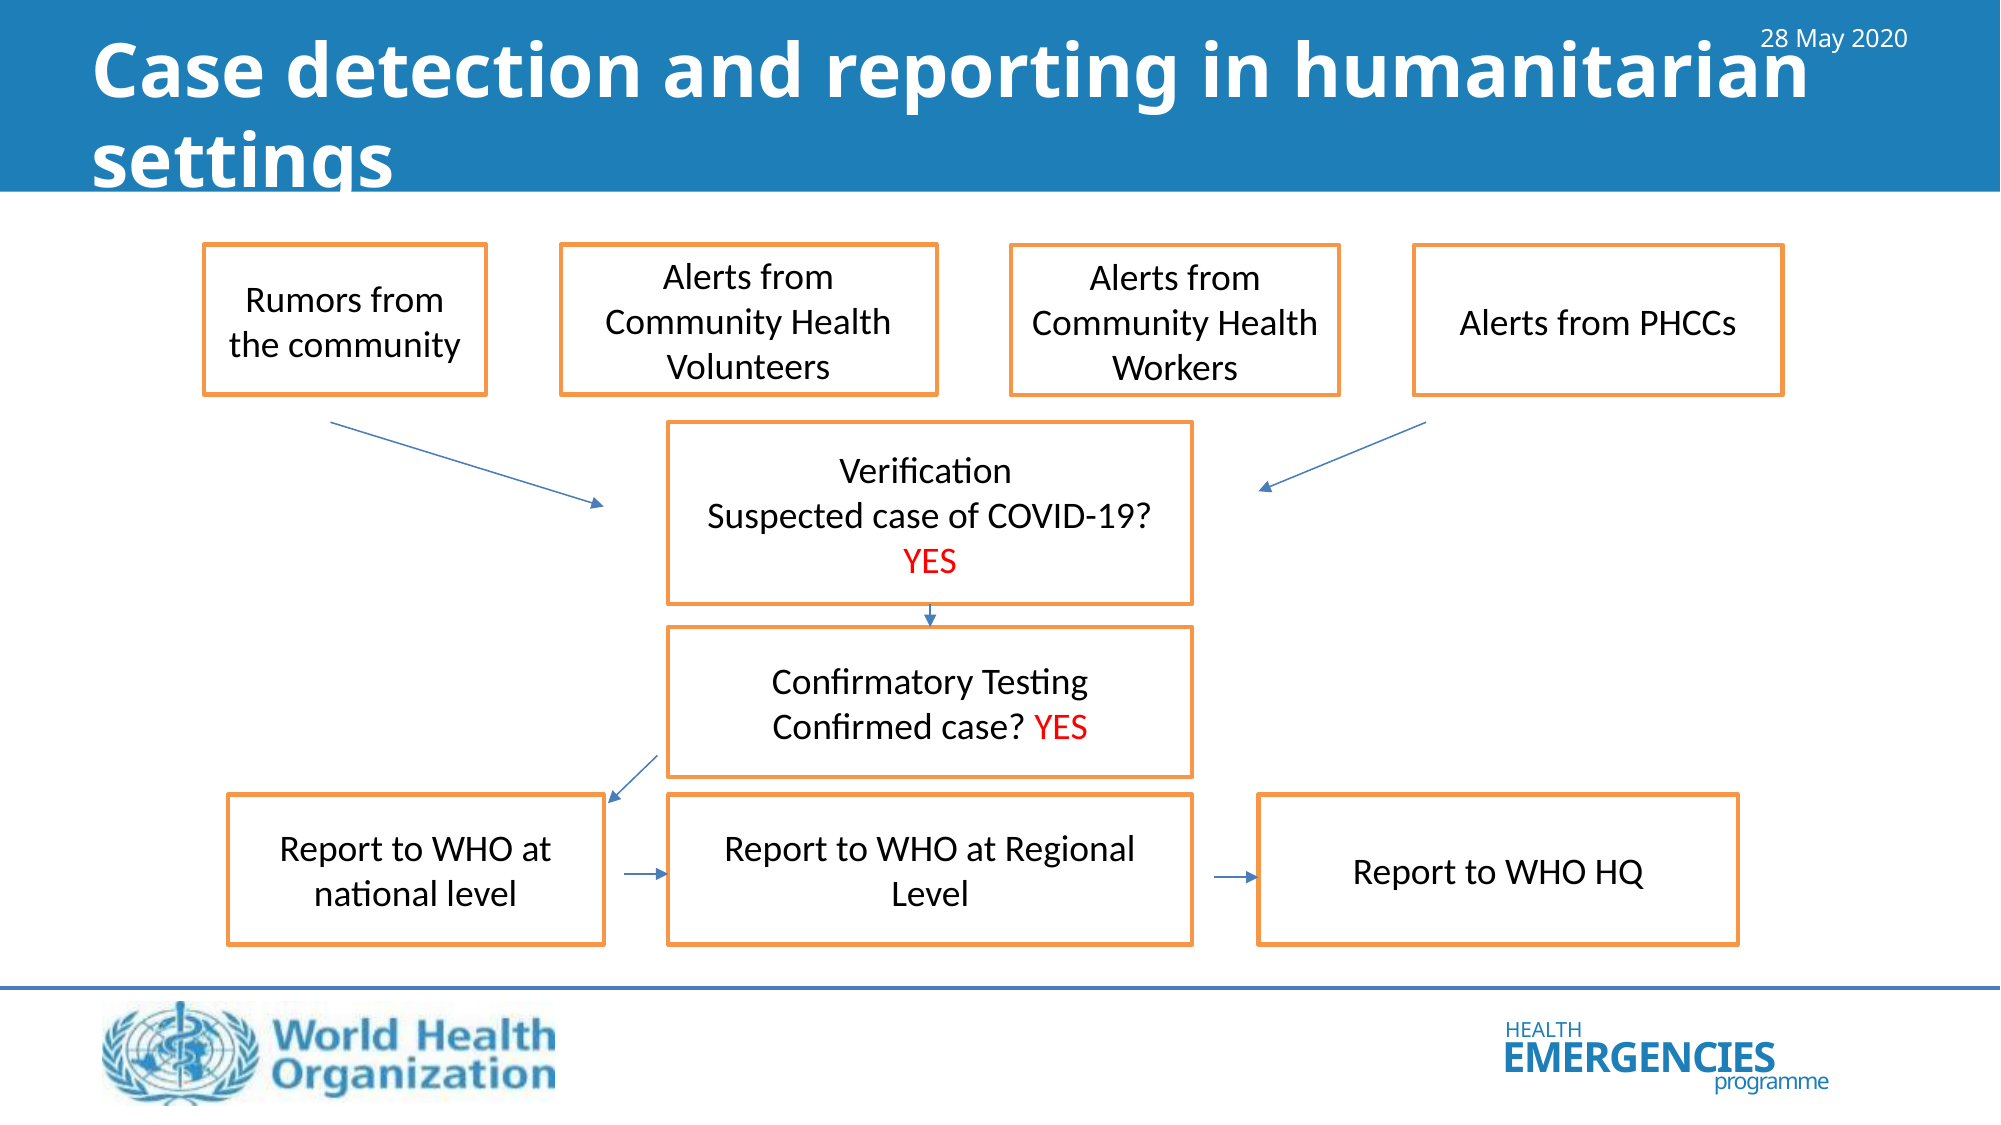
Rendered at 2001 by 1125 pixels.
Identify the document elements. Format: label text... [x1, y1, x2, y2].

text_box Report to WHO HQ [1256, 792, 1740, 947]
picture [102, 1001, 555, 1106]
text_box Alerts from Community Health Workers [1009, 243, 1341, 397]
text_box Confirmatory Testing Confirmed case? YES [666, 625, 1194, 779]
title Case detection and reporting in humanitarian settings [76, 19, 1877, 207]
text_box Rumors from the community [202, 242, 488, 397]
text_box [330, 421, 604, 507]
text_box Report to WHO at national level [226, 792, 606, 947]
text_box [607, 755, 658, 804]
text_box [1258, 421, 1427, 492]
text_box Alerts from PHCCs [1412, 243, 1785, 397]
text_box Alerts from Community Health Volunteers [559, 242, 939, 397]
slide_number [1456, 7, 1924, 68]
text_box Verification Suspected case of COVID-19? YES [666, 420, 1194, 606]
text_box Report to WHO at Regional Level [666, 792, 1194, 947]
